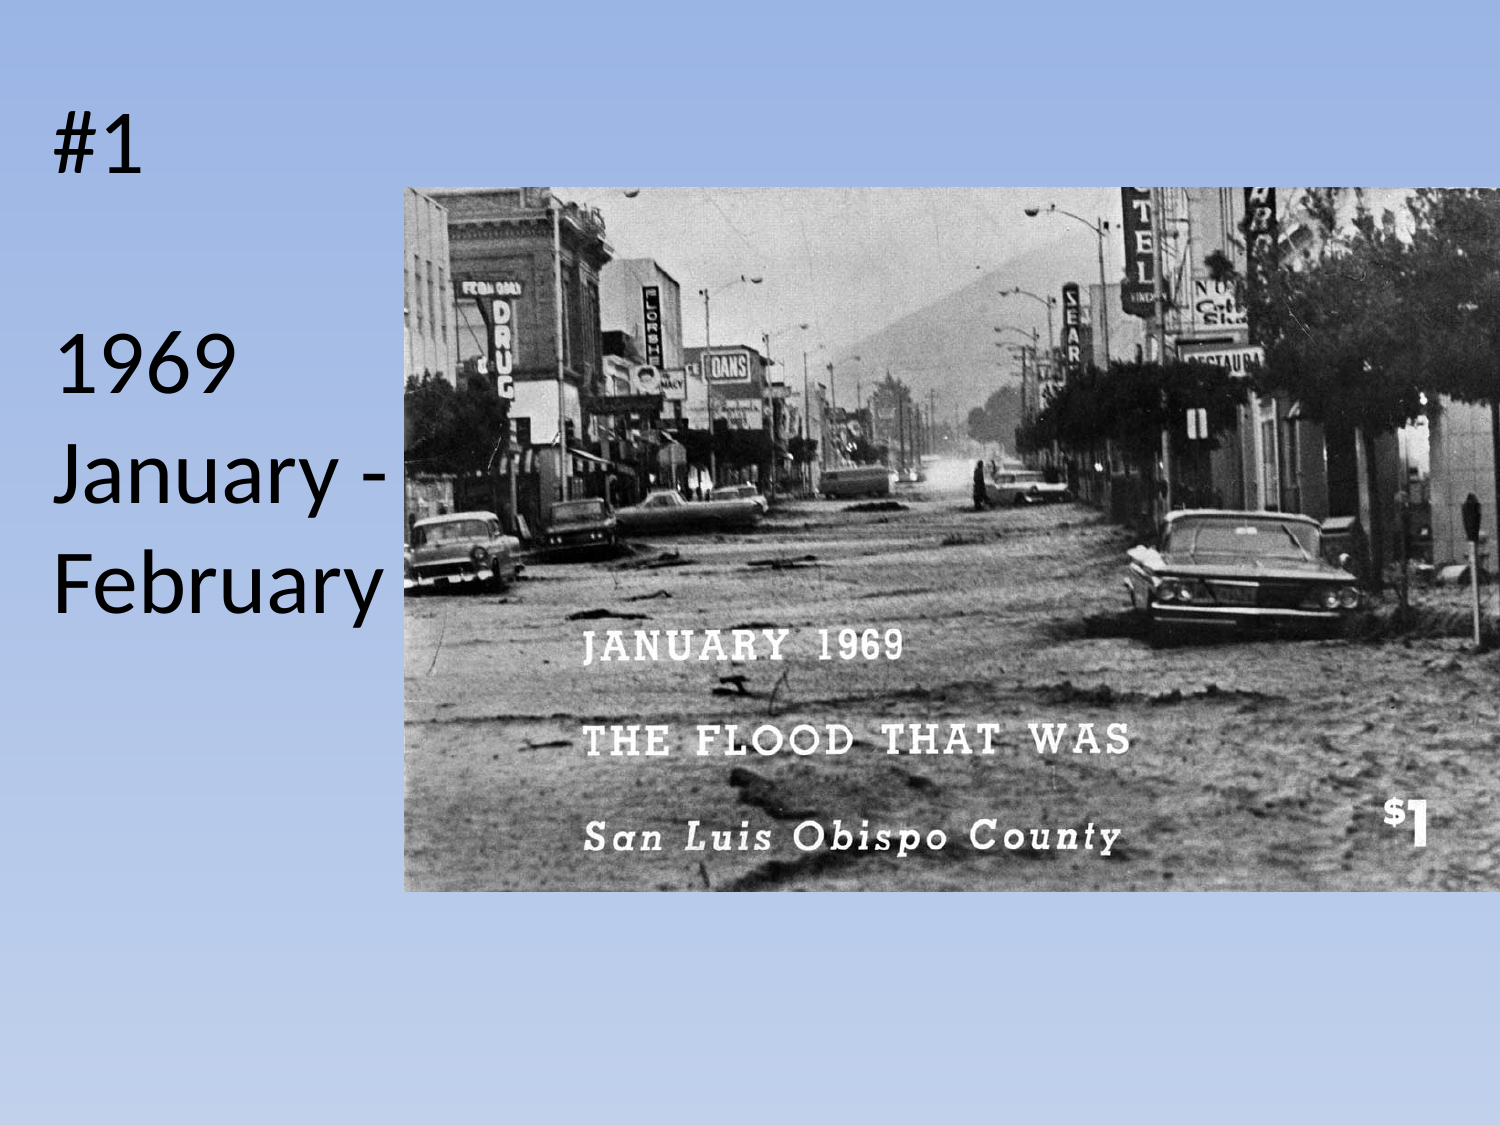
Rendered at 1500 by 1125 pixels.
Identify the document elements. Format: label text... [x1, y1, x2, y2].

text_box #1 1969 January - February [37, 74, 488, 640]
picture [404, 187, 1500, 893]
